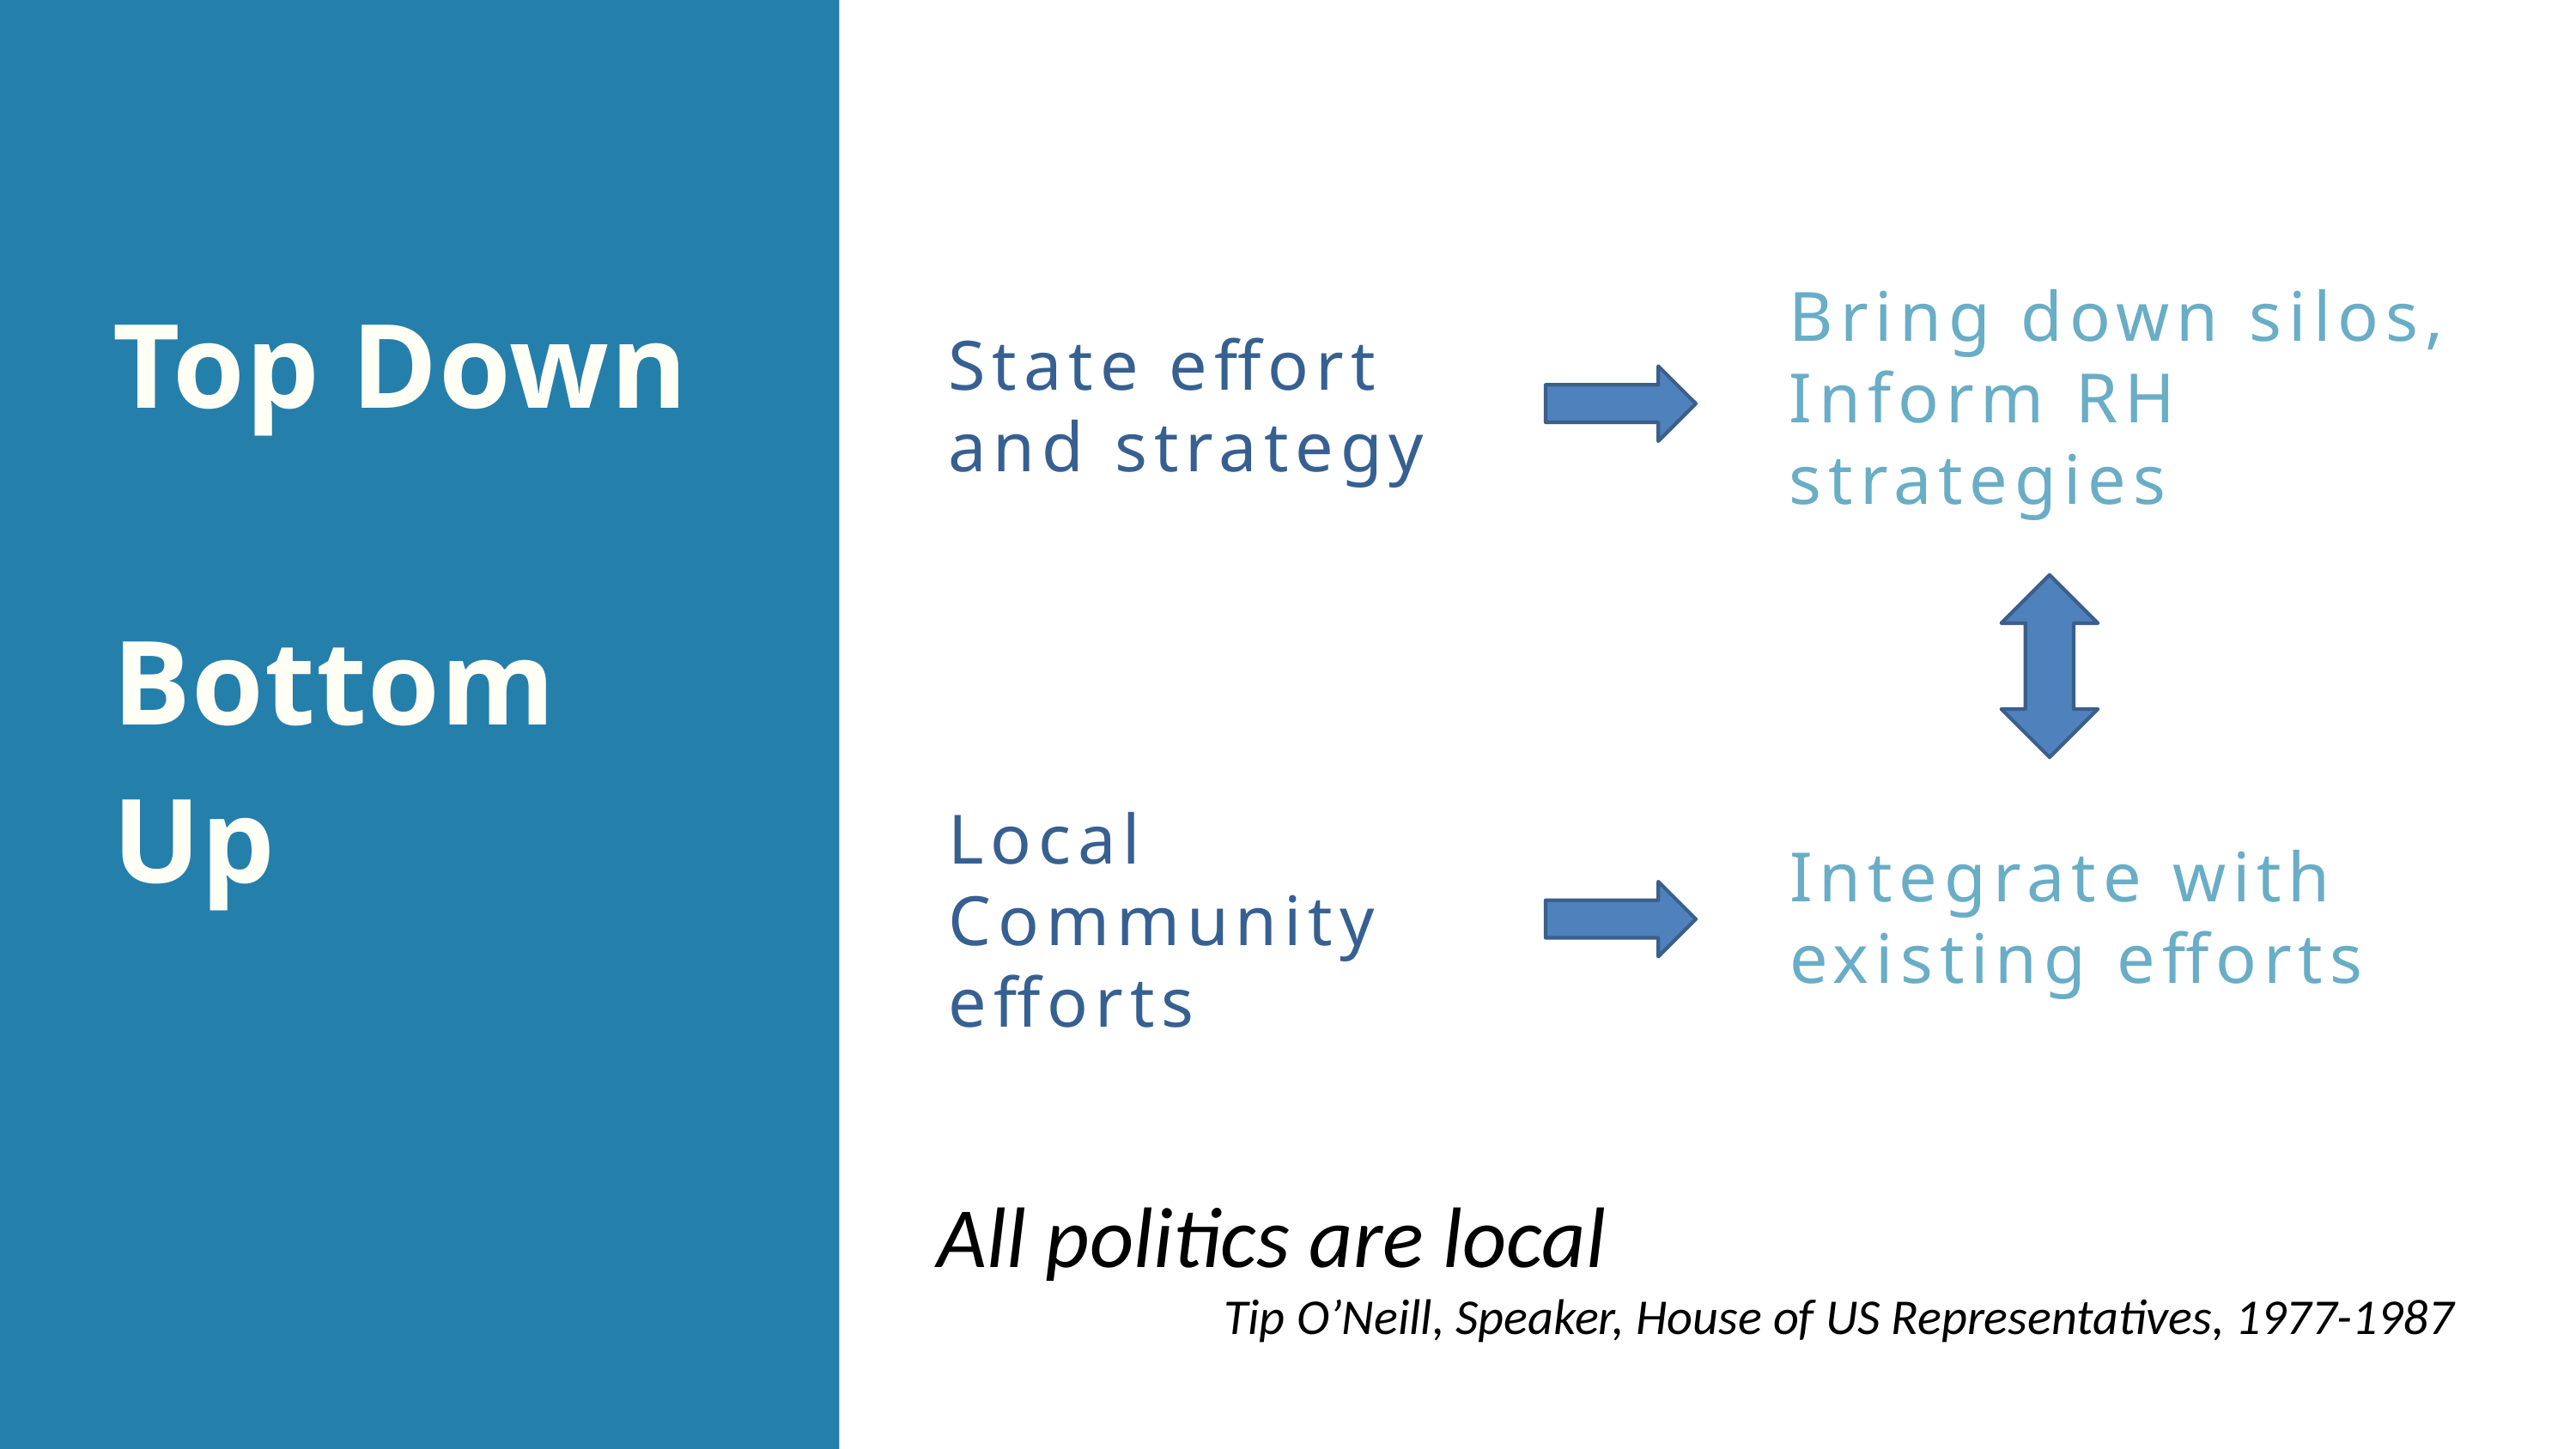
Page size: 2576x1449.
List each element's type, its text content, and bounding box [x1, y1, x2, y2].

text_box All politics are local Tip O’Neill, Speaker, House of US Representatives, 1977-1987 [924, 1174, 2468, 1351]
text_box [0, 0, 840, 1449]
text_box Top Down Bottom Up [112, 273, 729, 1064]
text_box State effort and strategy [948, 322, 1524, 486]
text_box Local Community efforts [948, 796, 1565, 1041]
text_box Integrate with existing efforts [1789, 834, 2407, 997]
text_box [1543, 880, 1698, 959]
text_box Bring down silos, Inform RH strategies [1789, 273, 2501, 518]
text_box [1543, 364, 1698, 443]
text_box [1999, 573, 2100, 760]
